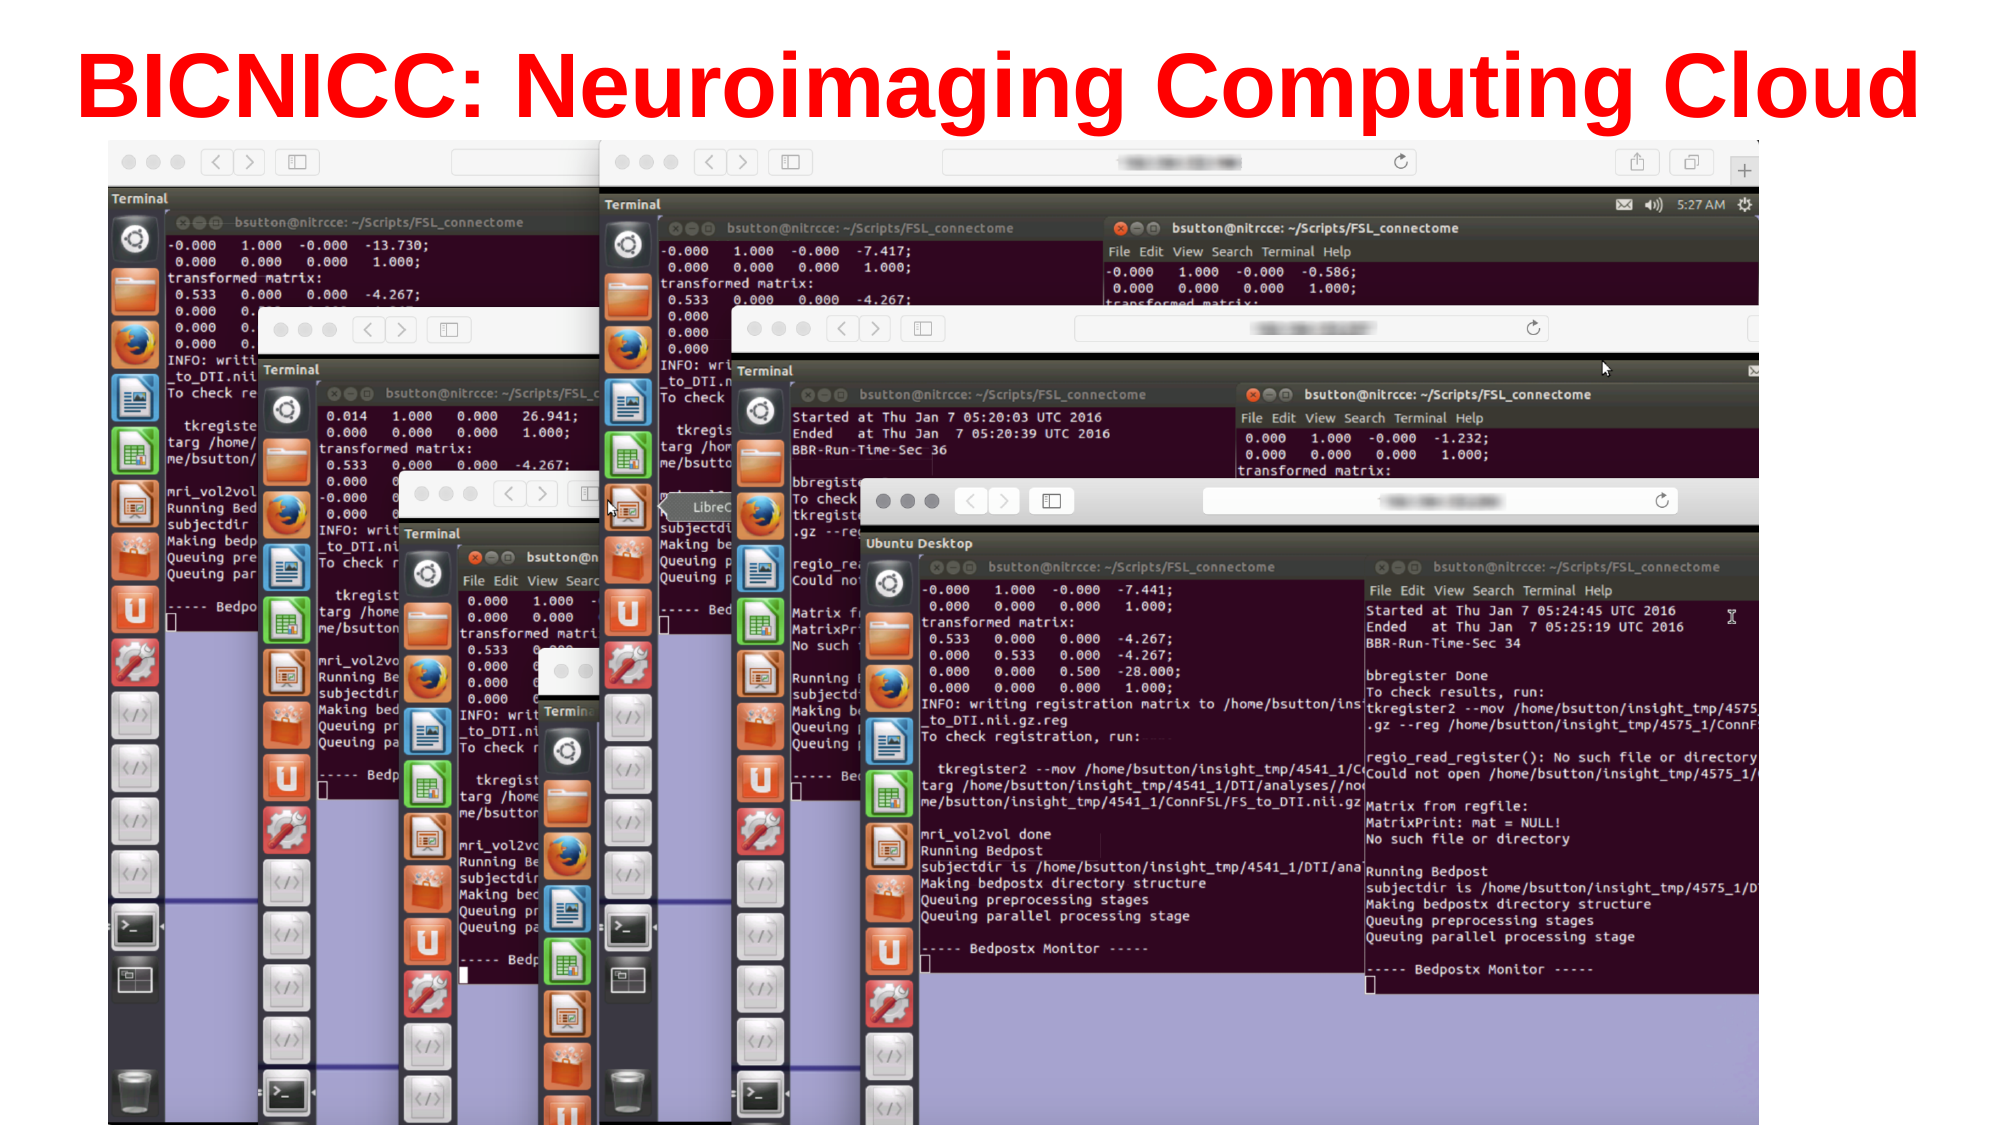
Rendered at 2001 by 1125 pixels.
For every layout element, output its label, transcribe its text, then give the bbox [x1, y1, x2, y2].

title BICNICC: Neuroimaging Computing Cloud [0, 0, 2000, 162]
picture [108, 139, 1759, 1125]
